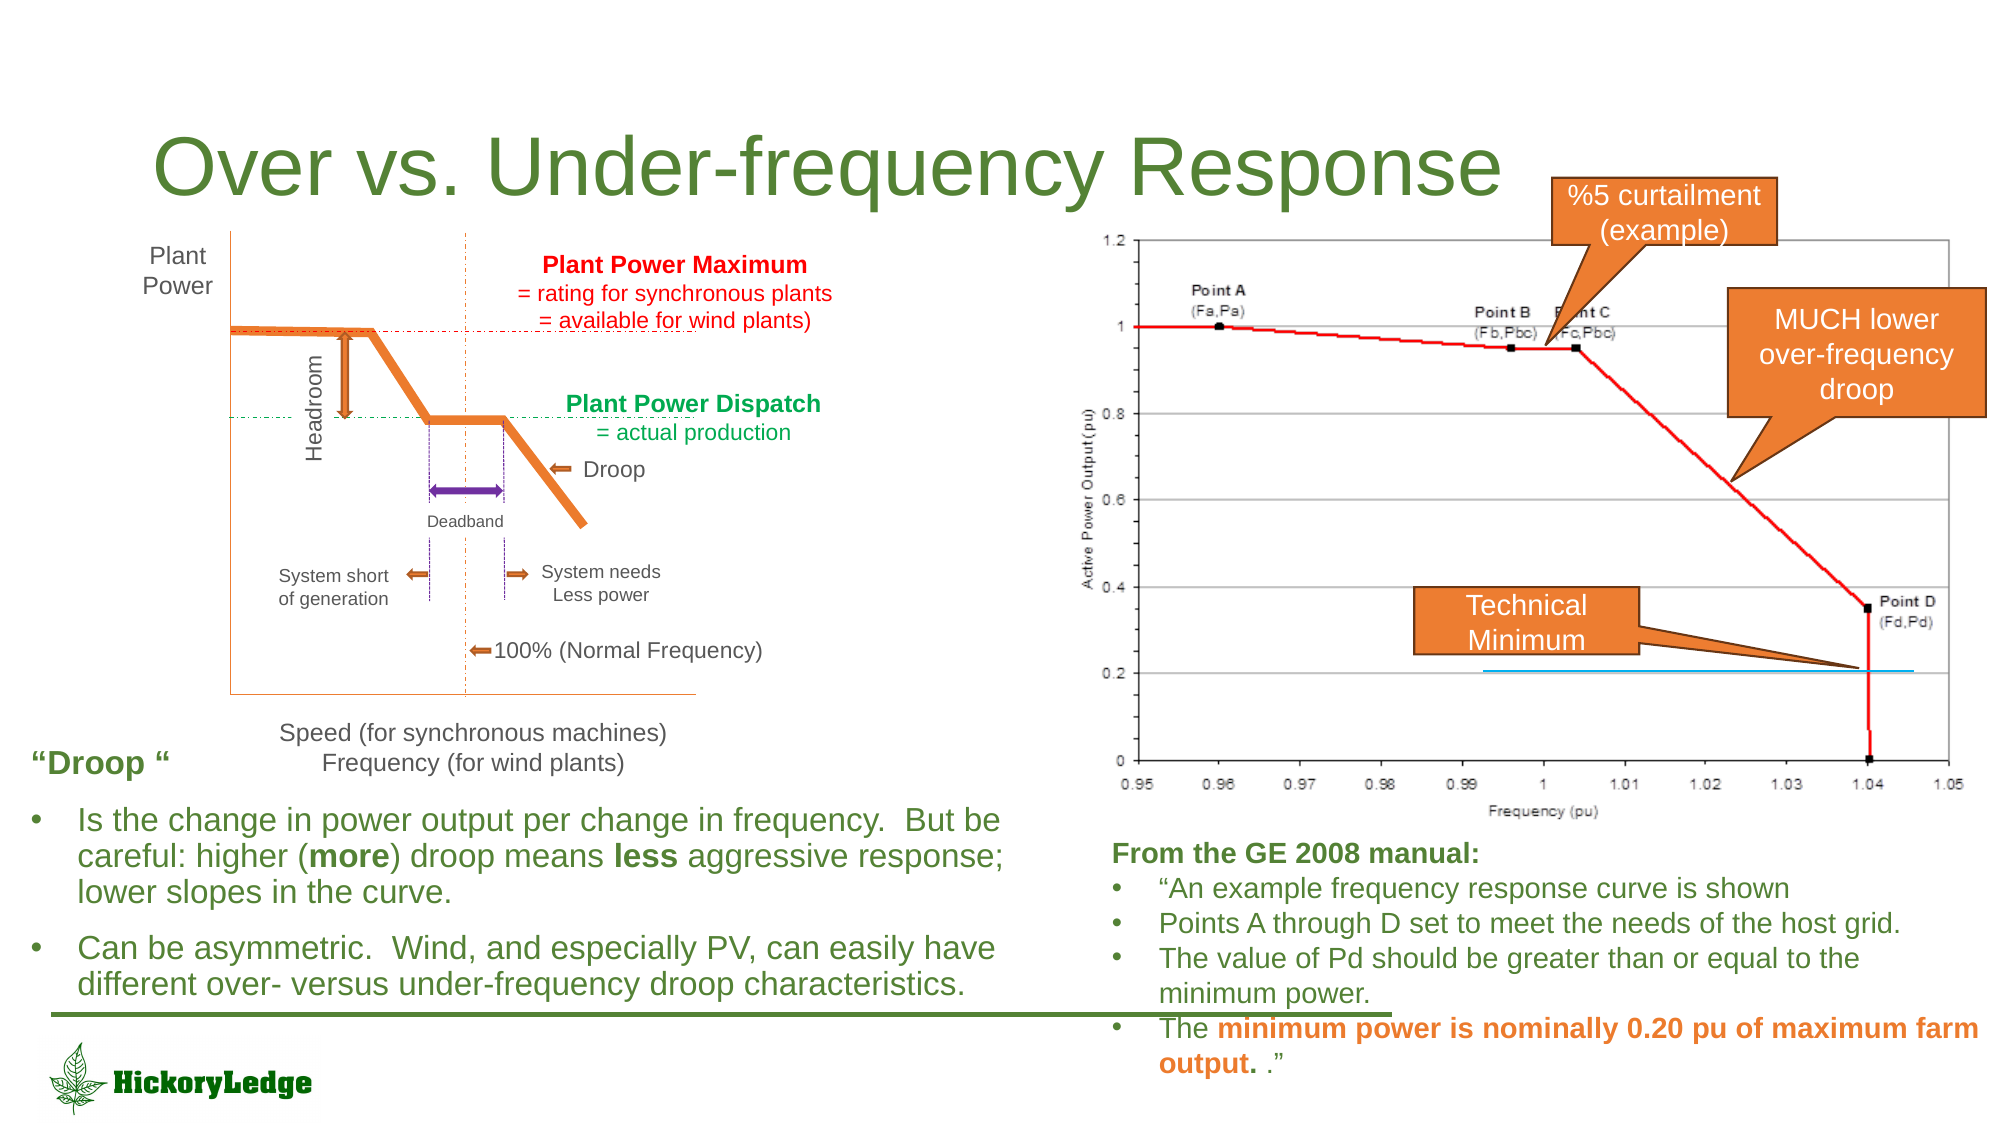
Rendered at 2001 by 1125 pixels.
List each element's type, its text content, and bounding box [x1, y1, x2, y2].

list “Droop “ Is the change in power output per change in frequency. But be careful: higher (more) droop means less aggressive response; lower slopes in the curve. Can be asymmetric. Wind, and especially PV, can easily have different over- versus under-frequency droop characteristics. [15, 738, 1087, 1125]
picture [1057, 209, 1986, 843]
text_box %5 curtailment (example) [1551, 176, 1779, 209]
title Over vs. Under-frequency Response [137, 59, 1863, 278]
text_box From the GE 2008 manual: “An example frequency response curve is shown Points A through D set to meet the needs of the host grid. The value of Pd should be greater than or equal to the minimum power. The minimum power is nominally 0.20 pu of maximum farm output. .” [1097, 827, 2000, 1087]
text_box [127, 230, 853, 786]
